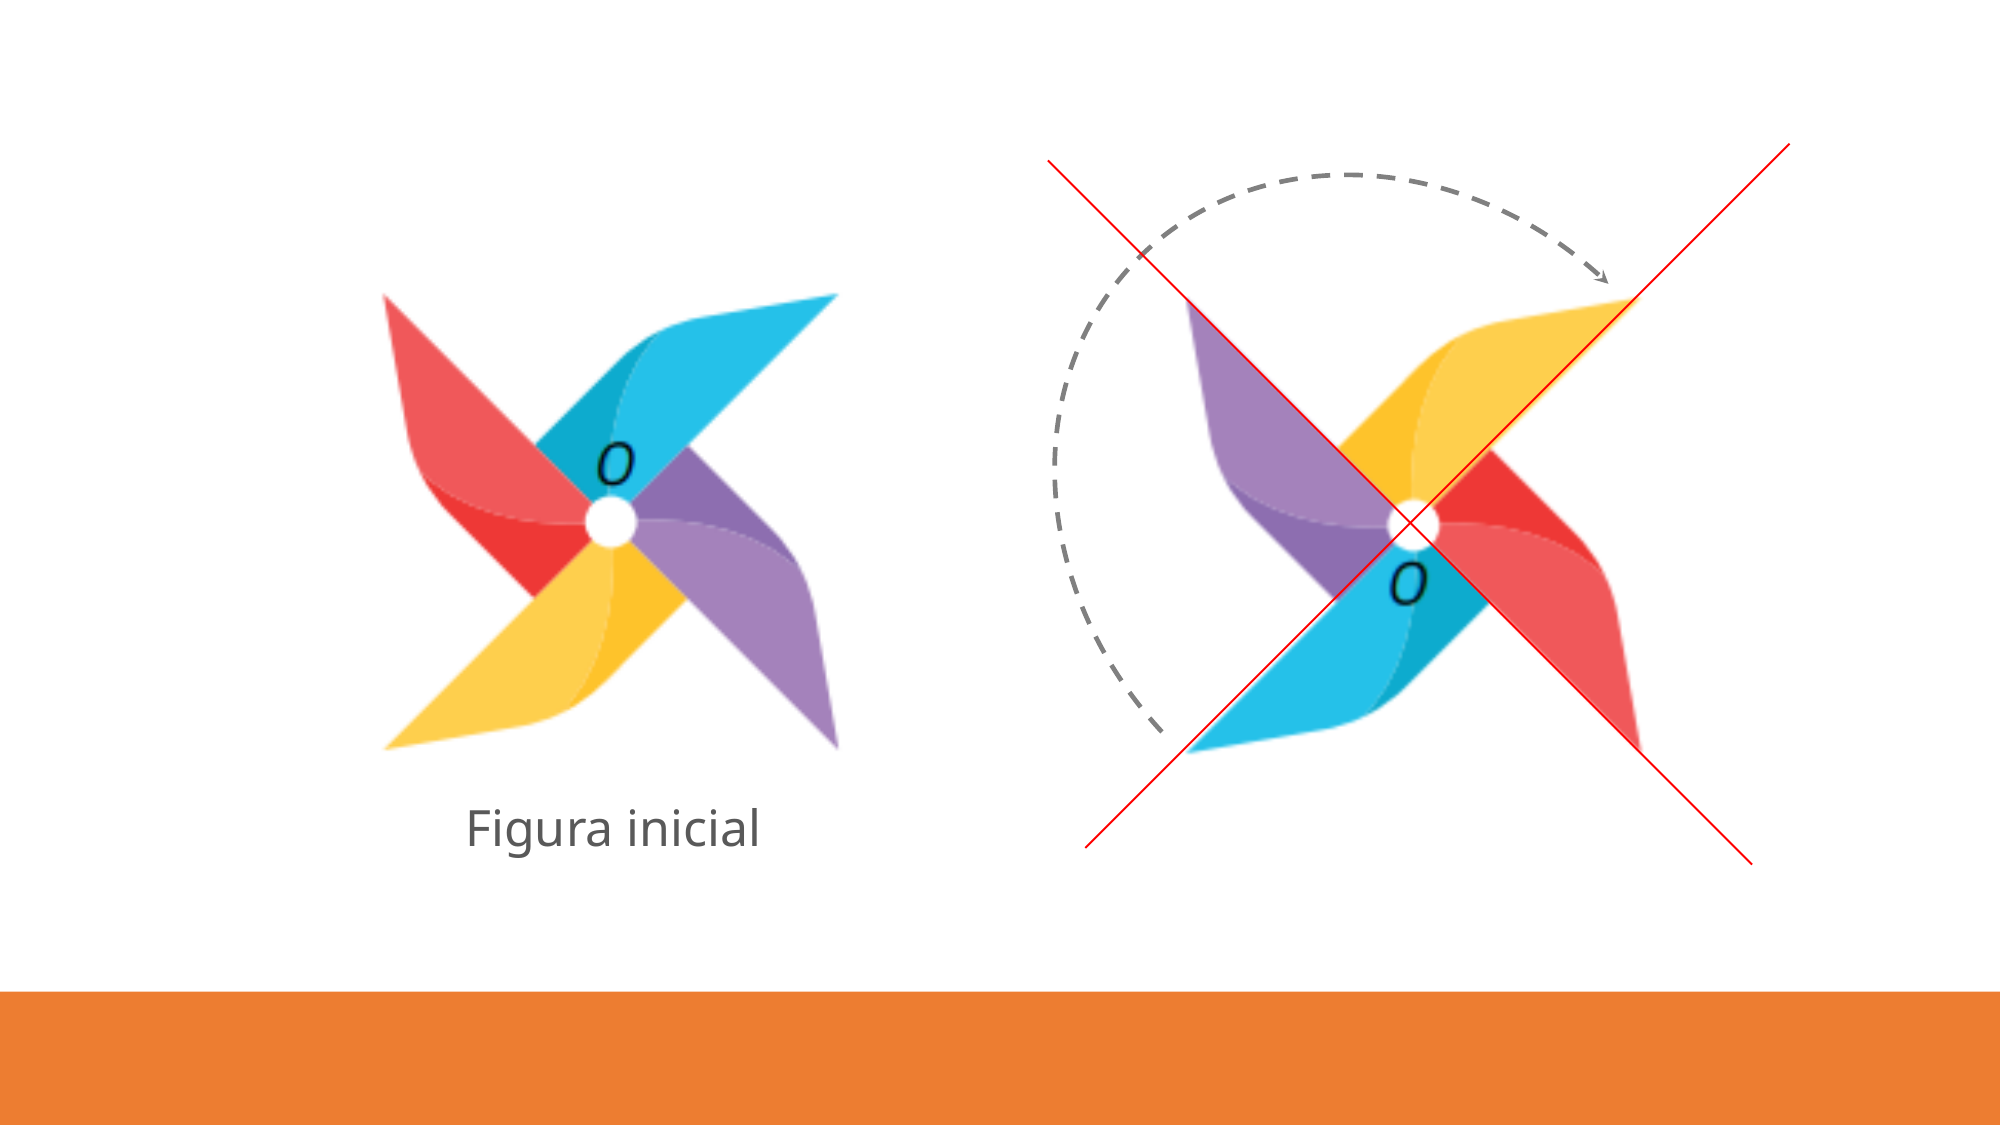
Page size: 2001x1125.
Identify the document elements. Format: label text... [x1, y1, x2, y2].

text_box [1085, 143, 1790, 849]
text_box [1047, 160, 1753, 865]
picture [368, 285, 863, 790]
text_box Figura inicial [420, 797, 807, 864]
